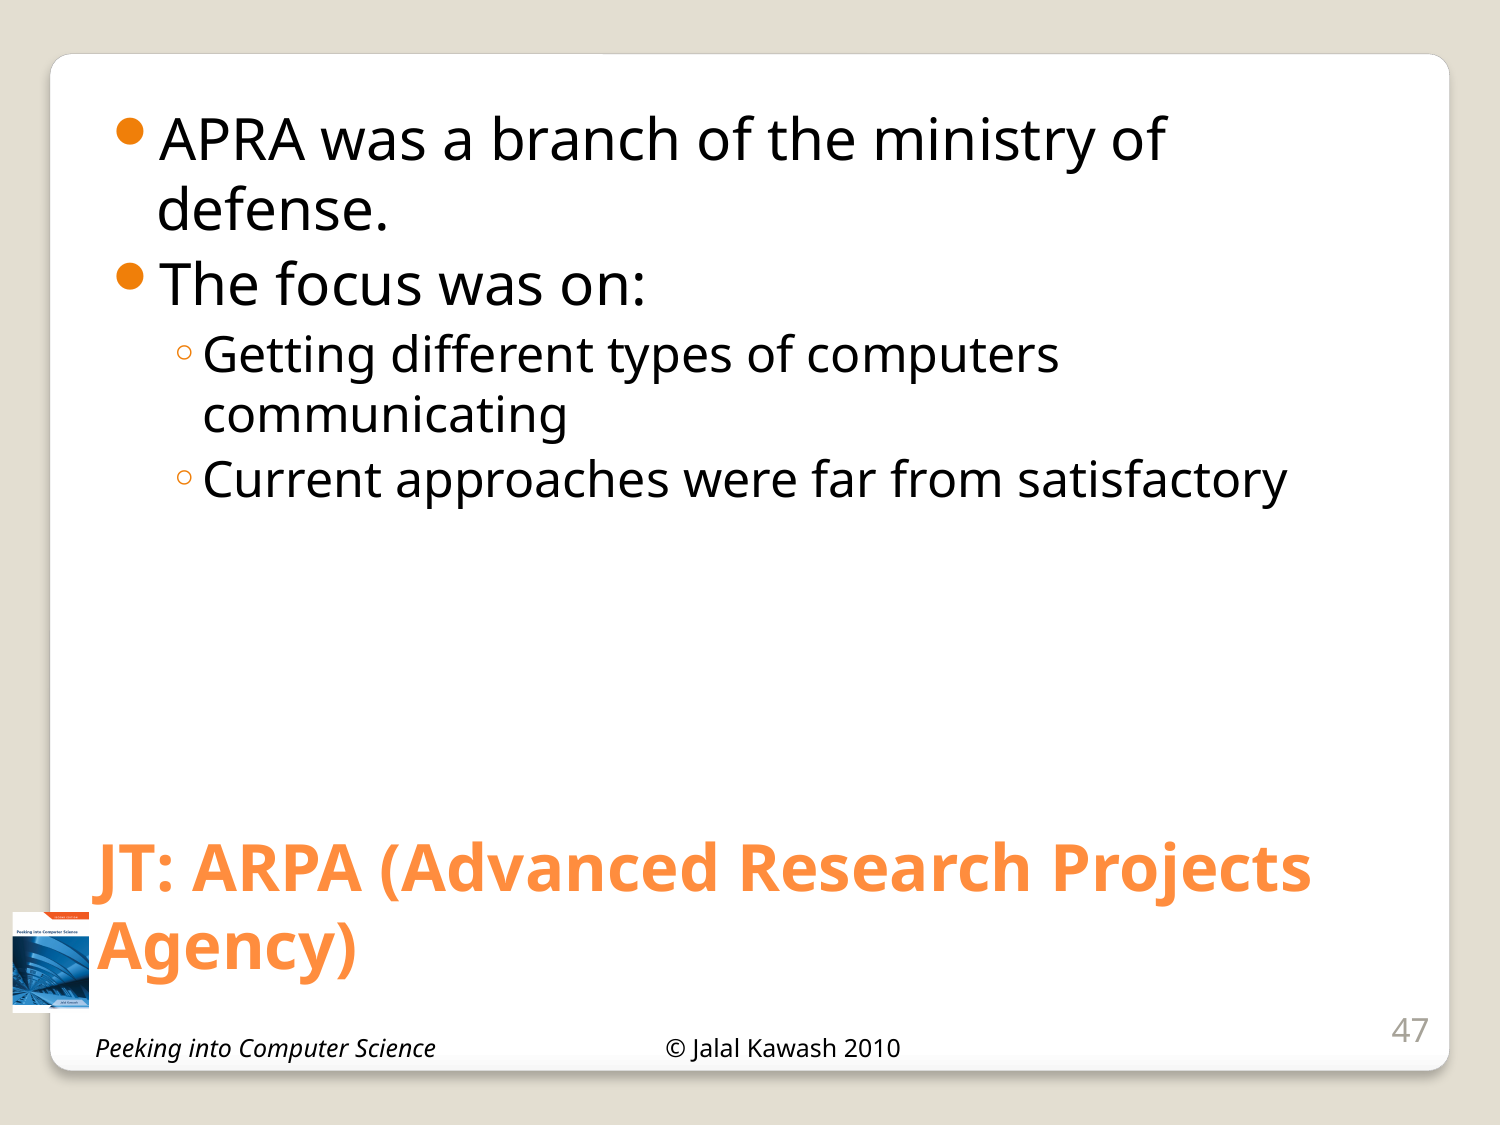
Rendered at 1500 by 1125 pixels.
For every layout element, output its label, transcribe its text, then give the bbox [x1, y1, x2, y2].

title JT: ARPA (Advanced Research Projects Agency) [82, 817, 1425, 991]
picture [12, 912, 89, 1013]
list APRA was a branch of the ministry of defense. The focus was on: Getting different types of computers communicating Current approaches were far from satisfactory [82, 86, 1426, 775]
slide_number 47 [1369, 1002, 1445, 1063]
